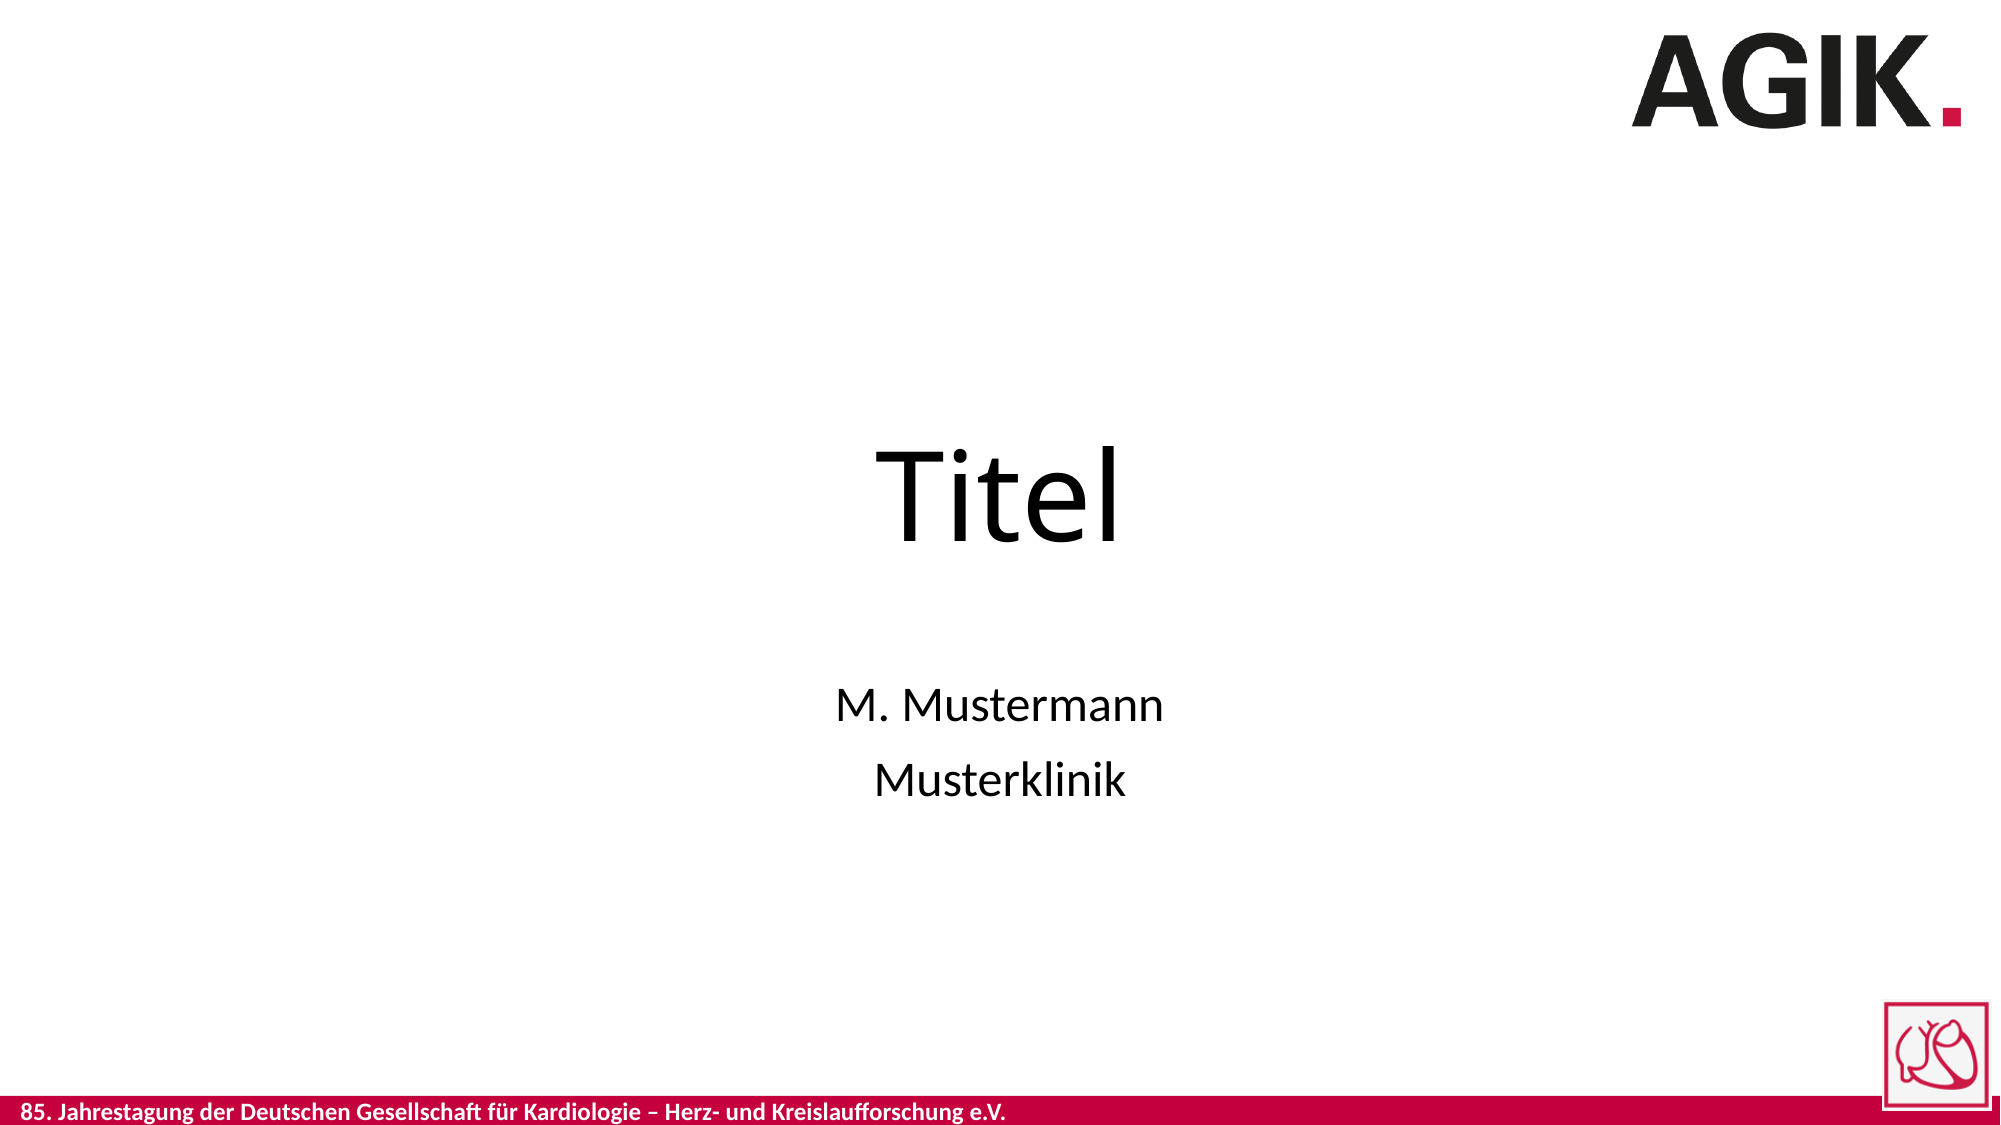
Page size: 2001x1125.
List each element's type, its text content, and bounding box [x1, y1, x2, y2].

picture [1625, 26, 1968, 133]
picture [1882, 999, 1992, 1111]
subtitle M. Mustermann Musterklinik [249, 670, 1750, 942]
title Titel [249, 184, 1750, 576]
